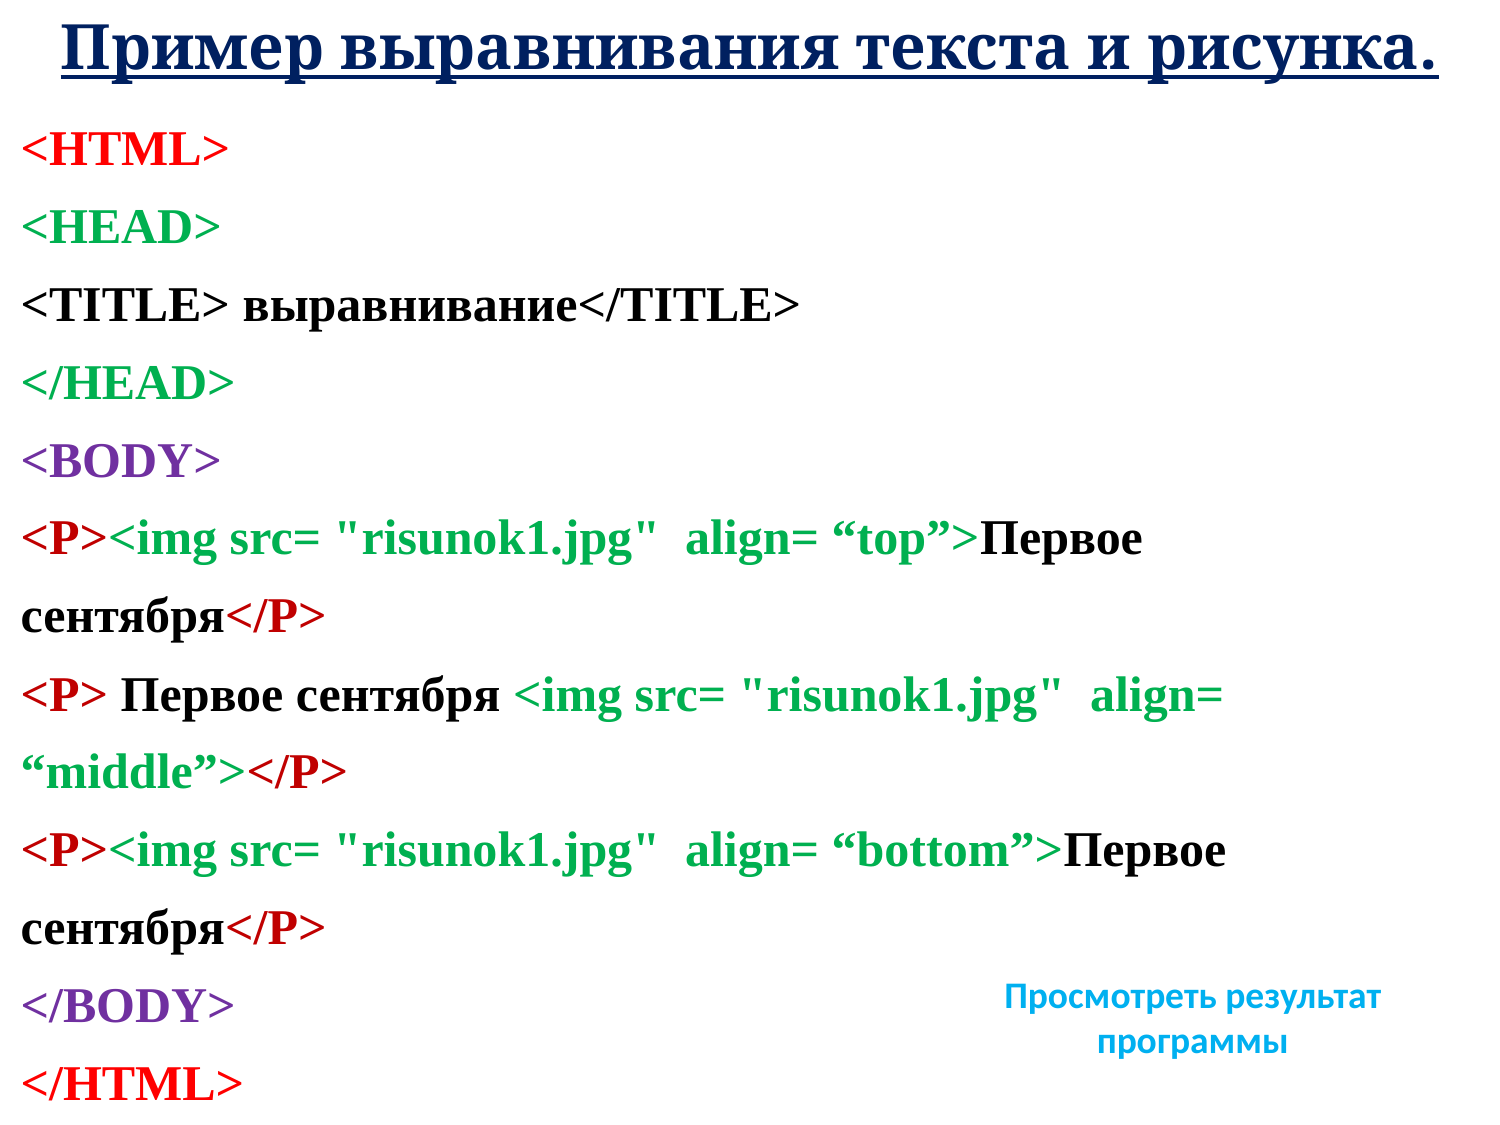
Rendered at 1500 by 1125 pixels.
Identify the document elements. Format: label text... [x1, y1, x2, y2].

text_box Пример выравнивания текста и рисунка. [0, 0, 1500, 90]
text_box <HTML> <HEAD> <TITLE> выравнивание</TITLE> </HEAD> <BODY> <P><img src= "risunok1.jpg" align= “top”>Первое сентября</P> <P> Первое сентября <img src= "risunok1.jpg" align= “middle”></P> <P><img src= "risunok1.jpg" align= “bottom”>Первое сентября</P> </BODY> </HTML> [5, 89, 1430, 1119]
text_box Просмотреть результат программы [974, 964, 1412, 1069]
